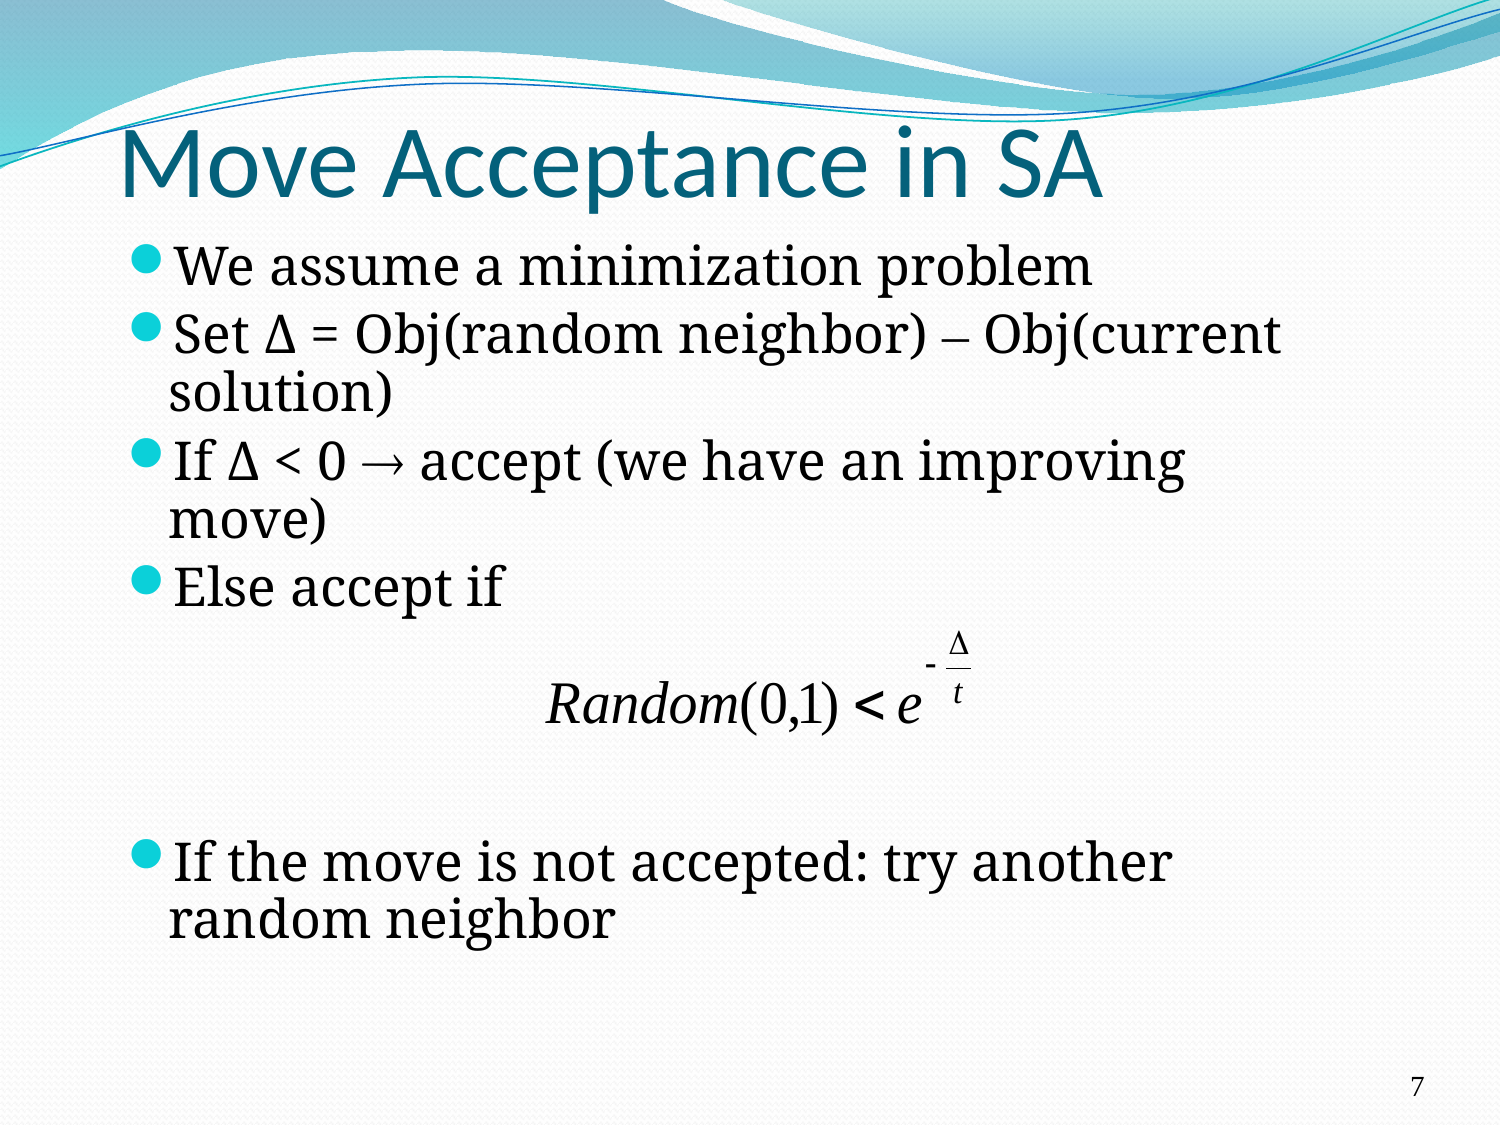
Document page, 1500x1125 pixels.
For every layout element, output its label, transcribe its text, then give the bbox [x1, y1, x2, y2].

list We assume a minimization problem Set Δ = Obj(random neighbor) – Obj(current solution) If Δ < 0  accept (we have an improving move) Else accept if If the move is not accepted: try another random neighbor [112, 231, 1372, 965]
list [534, 617, 985, 749]
slide_number 7 [1299, 1042, 1425, 1103]
title Move Acceptance in SA [117, 31, 1393, 219]
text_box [527, 618, 991, 762]
